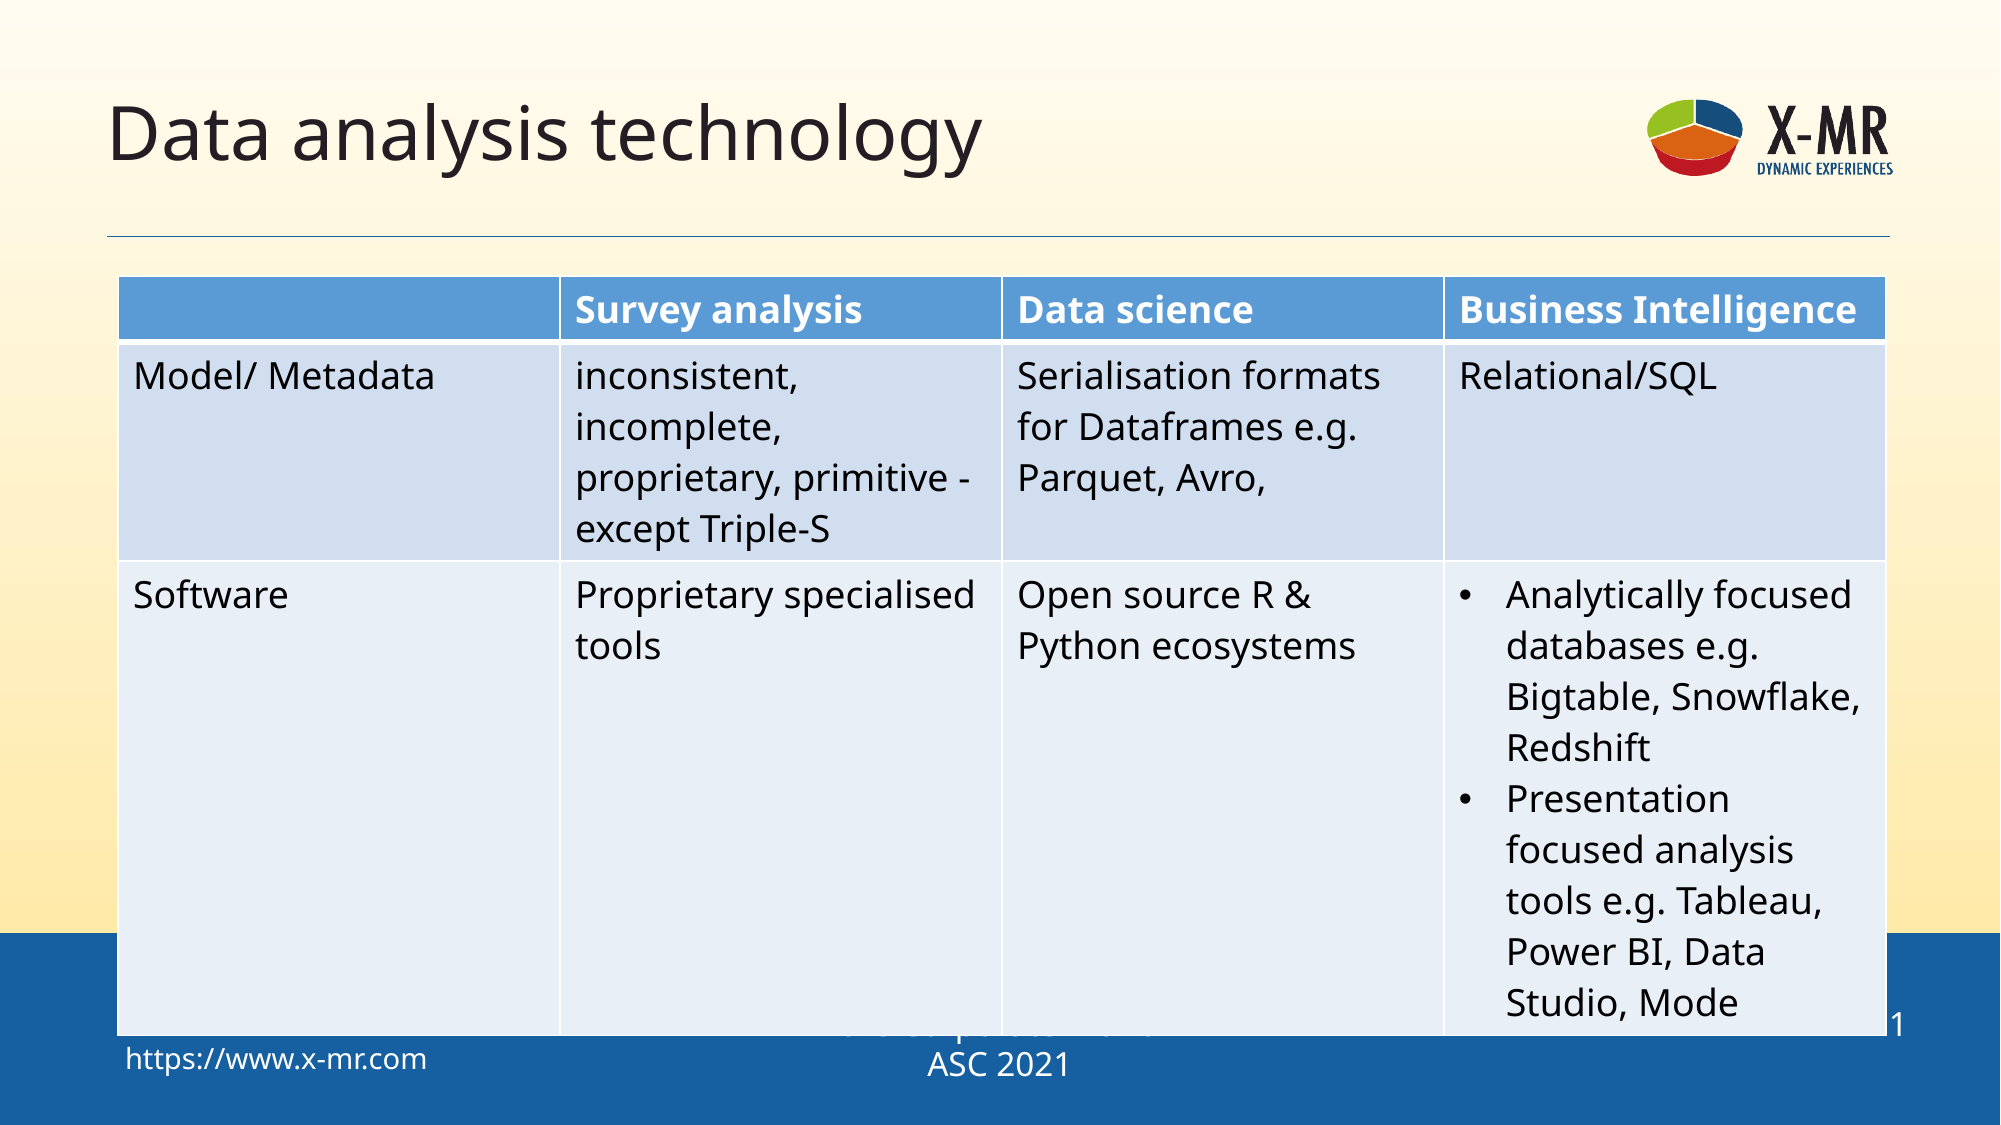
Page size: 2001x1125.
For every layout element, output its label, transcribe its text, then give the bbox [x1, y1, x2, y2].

table_cell inconsistent, incomplete, proprietary, primitive - except Triple-S [561, 345, 1001, 560]
table_cell Serialisation formats for Dataframes e.g. Parquet, Avro, [1003, 345, 1443, 560]
table_cell Open source R & Python ecosystems [1003, 562, 1443, 1035]
table_cell Analytically focused databases e.g. Bigtable, Snowflake, Redshift Presentation focused analysis tools e.g. Tableau, Power BI, Data Studio, Mode [1445, 562, 1885, 1035]
table_cell Proprietary specialised tools [561, 562, 1001, 1035]
table_cell Model/ Metadata [119, 345, 559, 560]
title Data analysis technology [106, 59, 1582, 213]
table_header Survey analysis [561, 277, 1001, 339]
table_header [119, 277, 559, 339]
table_header Data science [1003, 277, 1443, 339]
table_cell Software [119, 562, 559, 1035]
table_cell Relational/SQL [1445, 345, 1885, 560]
table_header Business Intelligence [1445, 277, 1885, 339]
picture [1639, 83, 1900, 189]
